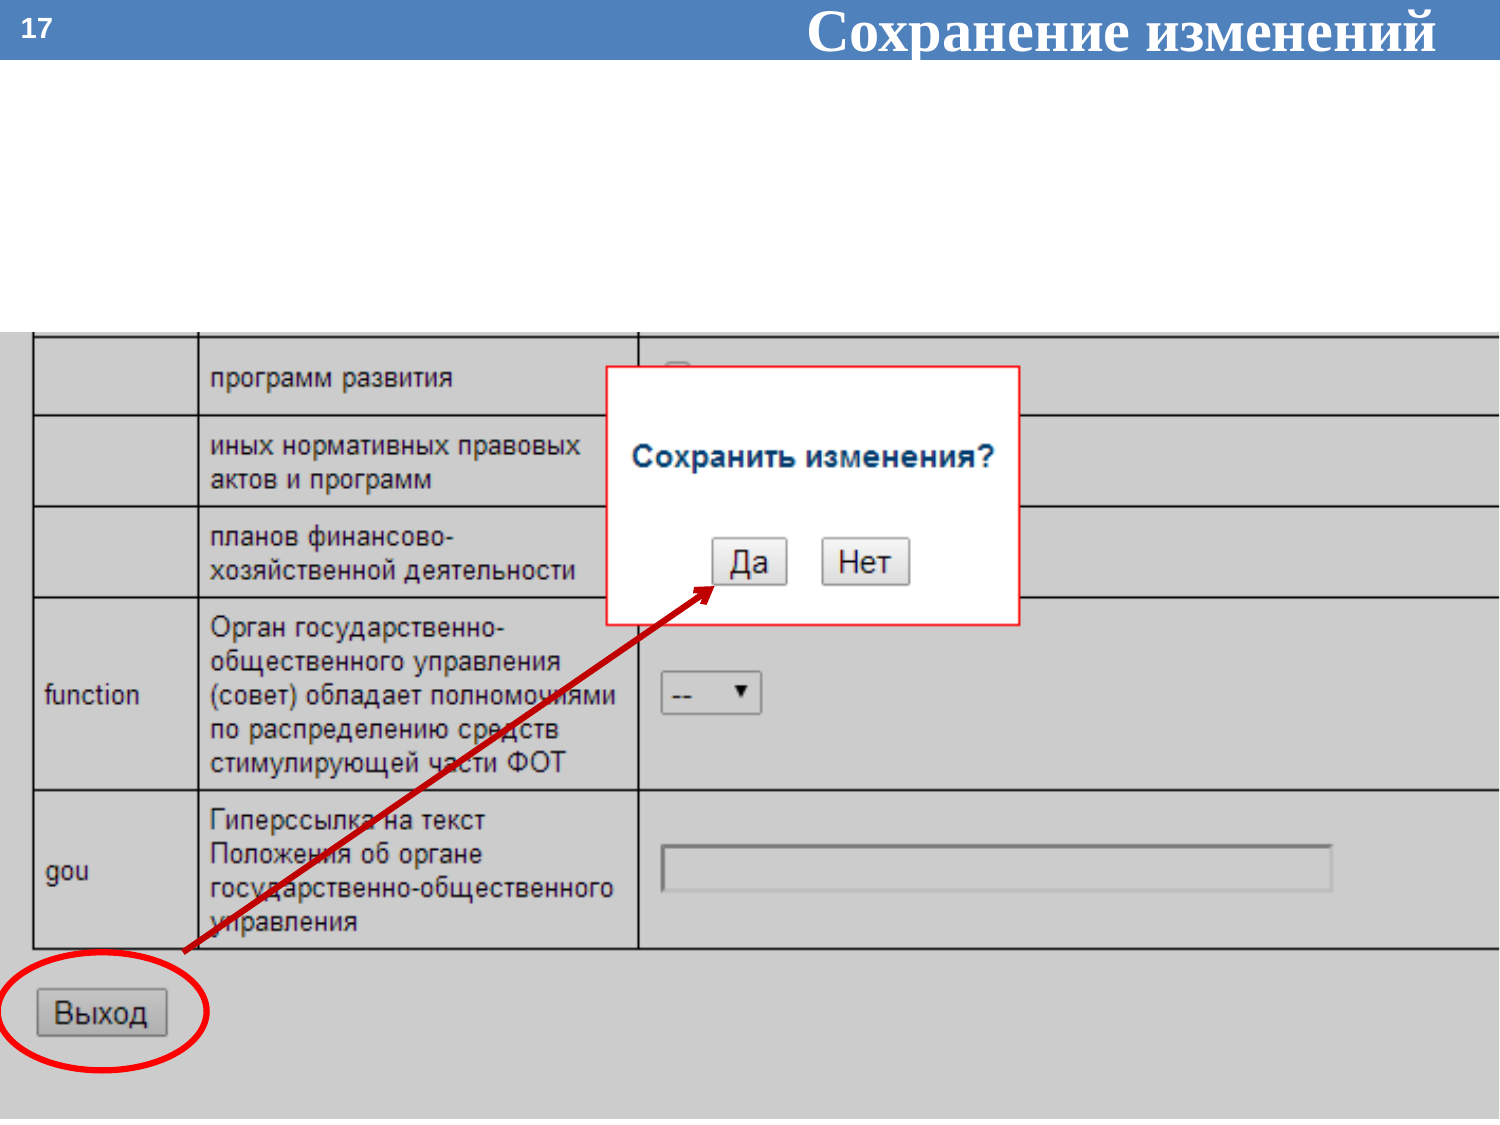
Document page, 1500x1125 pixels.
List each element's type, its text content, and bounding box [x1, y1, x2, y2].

picture [0, 332, 1500, 1119]
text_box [182, 585, 715, 953]
text_box Сохранение изменений [690, 0, 1453, 71]
slide_number 17 [5, 0, 181, 54]
